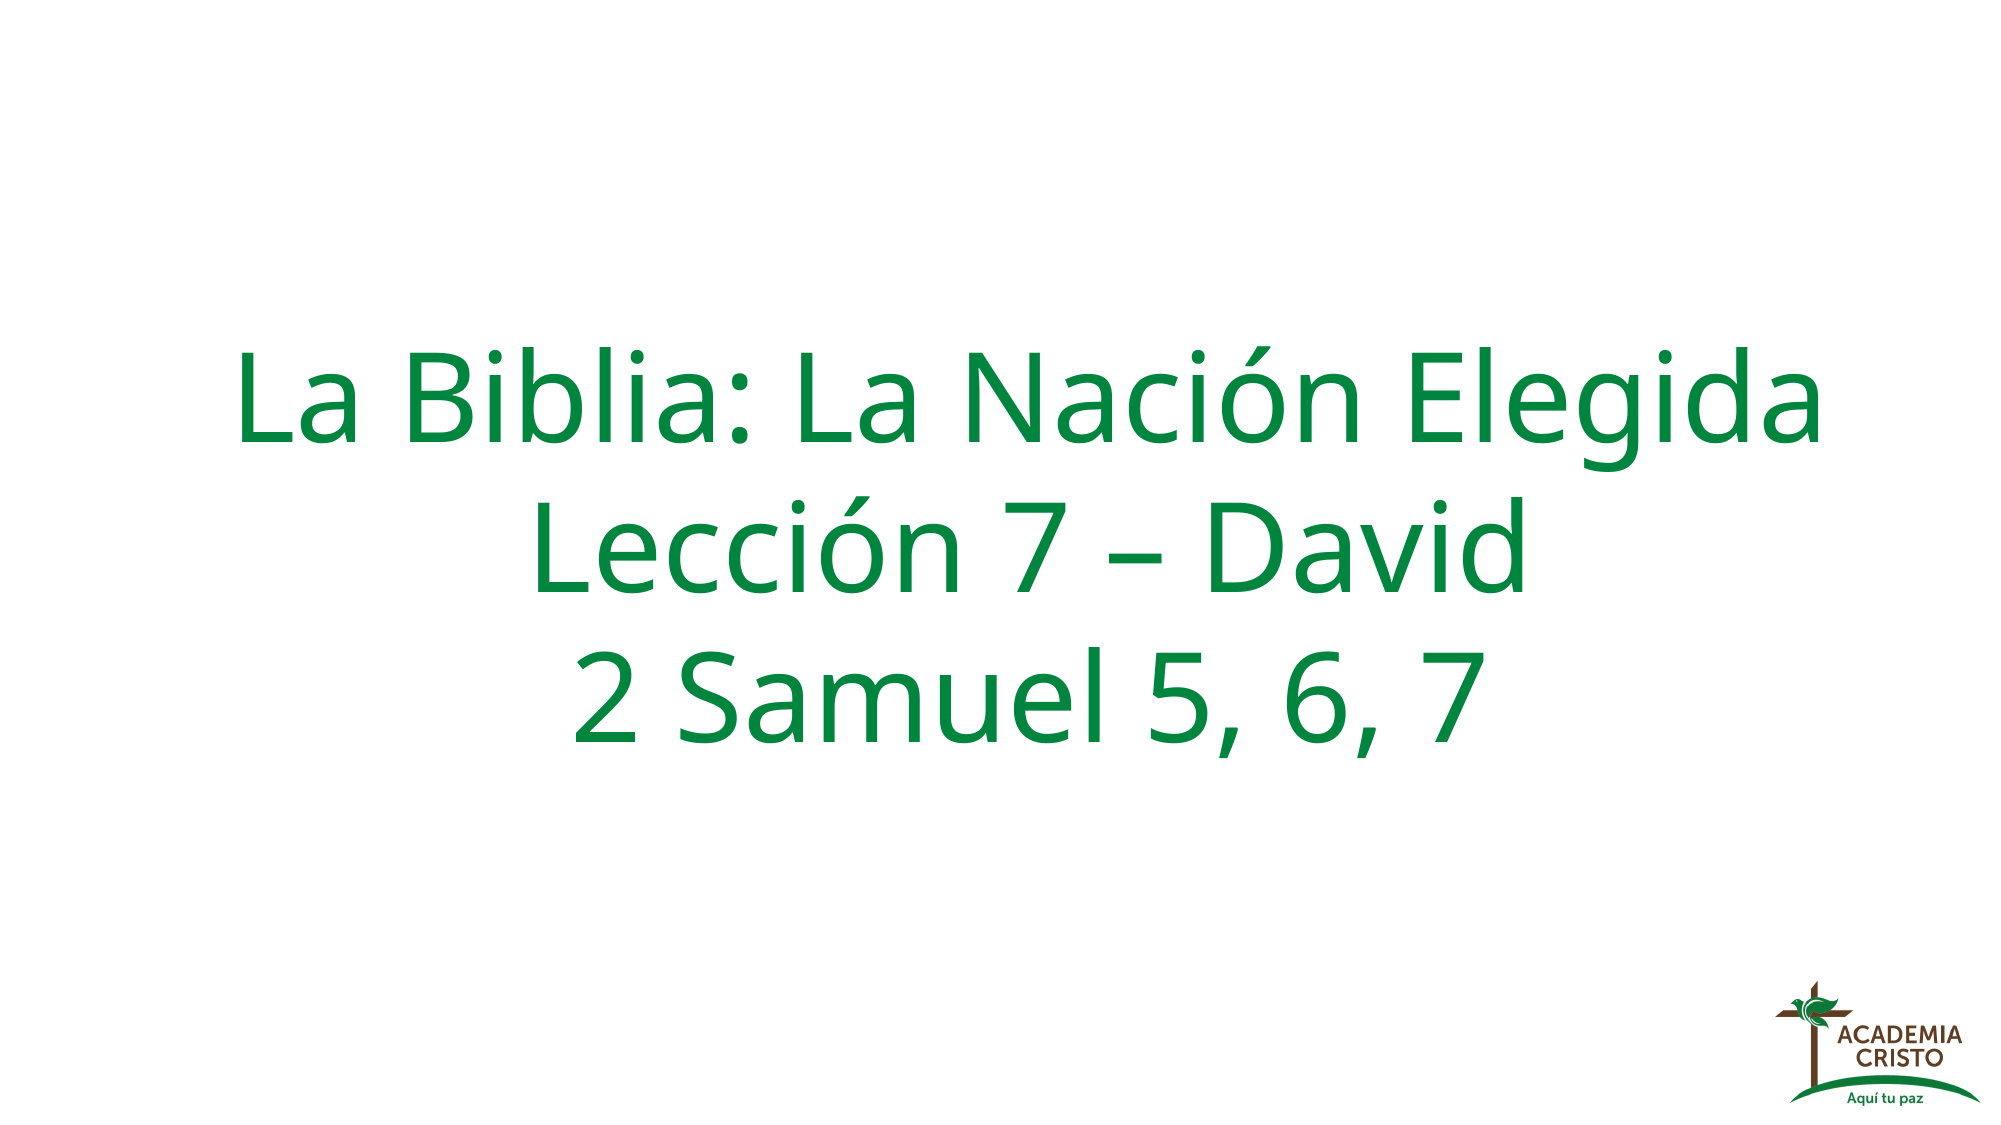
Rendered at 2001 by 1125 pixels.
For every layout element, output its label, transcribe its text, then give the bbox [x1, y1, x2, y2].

text_box La Biblia: La Nación Elegida Lección 7 – David 2 Samuel 5, 6, 7 [152, 310, 1908, 776]
picture [1759, 972, 2000, 1125]
